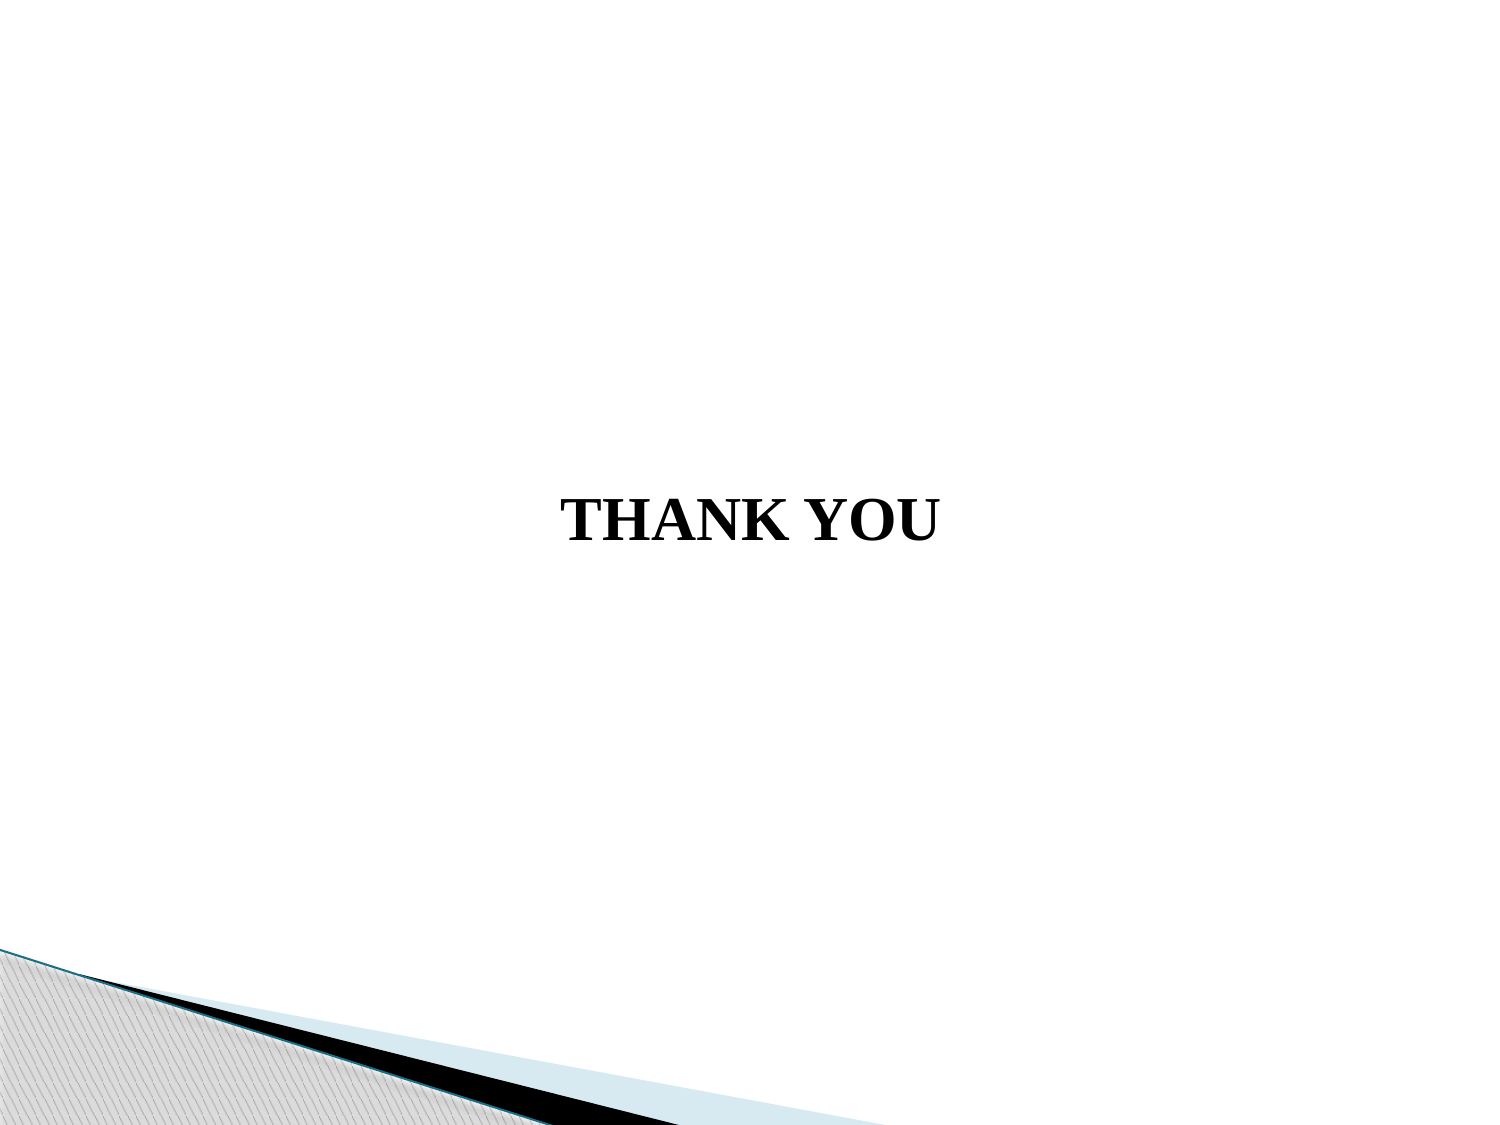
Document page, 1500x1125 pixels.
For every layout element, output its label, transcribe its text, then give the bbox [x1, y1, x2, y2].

list THANK YOU [75, 243, 1425, 986]
